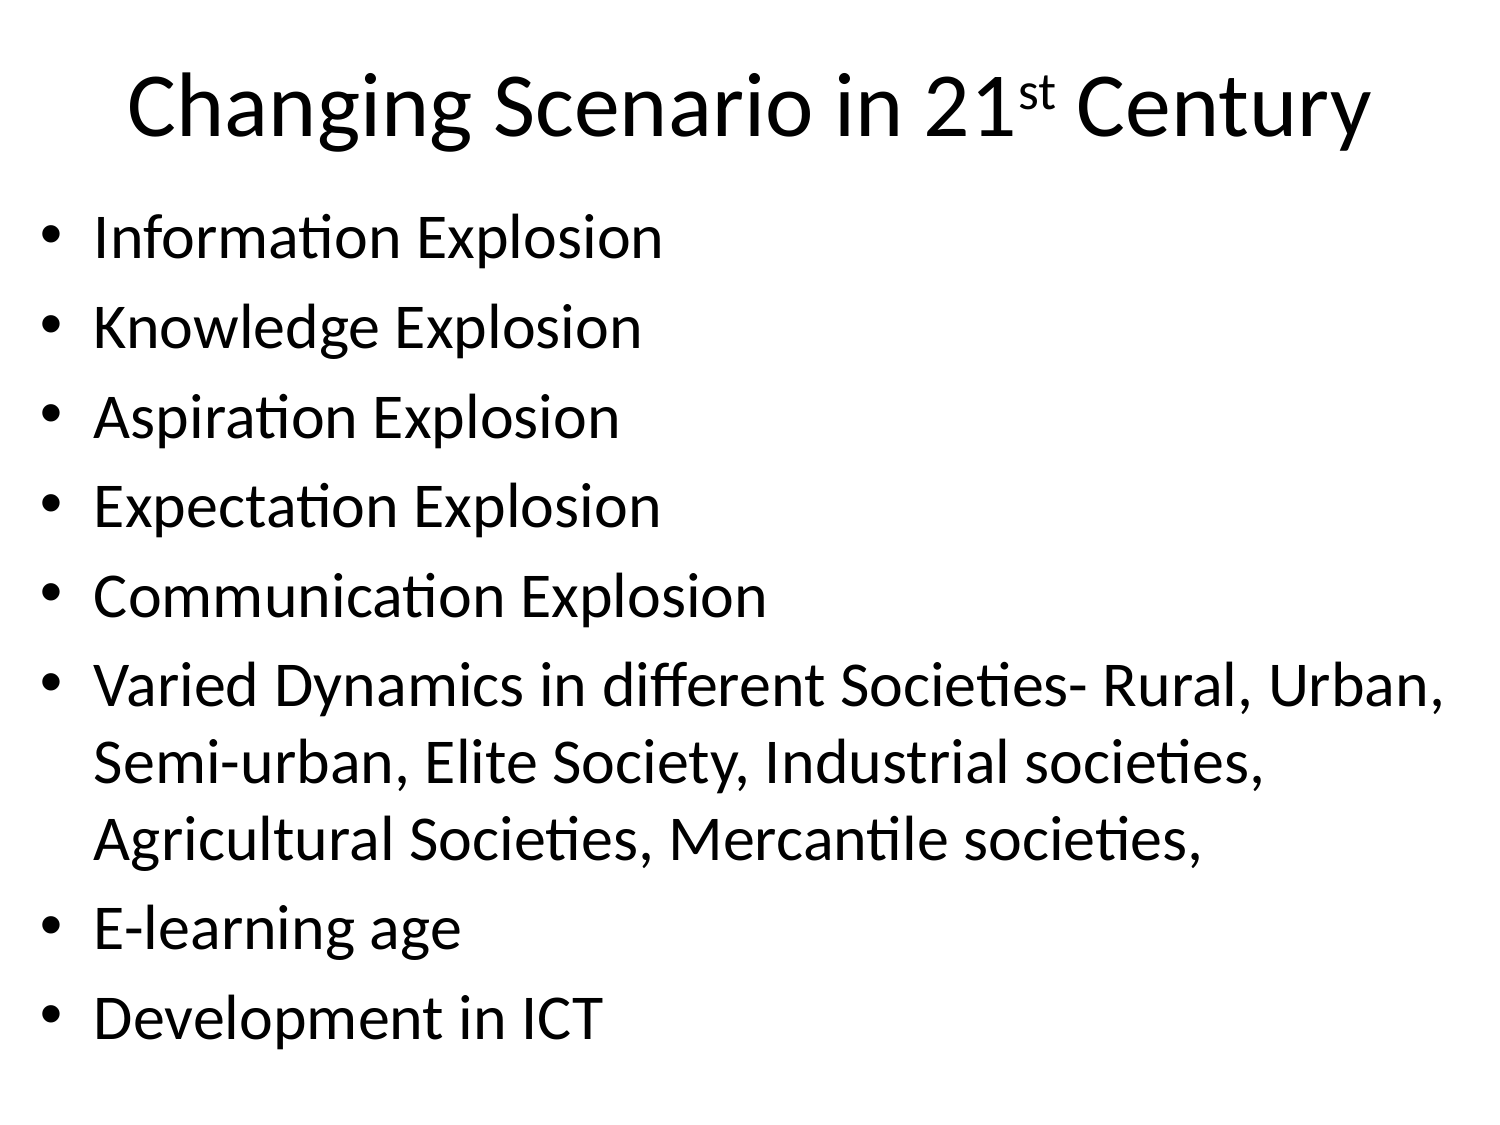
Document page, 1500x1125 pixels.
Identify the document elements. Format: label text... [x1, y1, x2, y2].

list Information Explosion Knowledge Explosion Aspiration Explosion Expectation Explosion Communication Explosion Varied Dynamics in different Societies- Rural, Urban, Semi-urban, Elite Society, Industrial societies, Agricultural Societies, Mercantile societies, E-learning age Development in ICT [24, 187, 1463, 1125]
title Changing Scenario in 21st Century [75, 0, 1425, 187]
